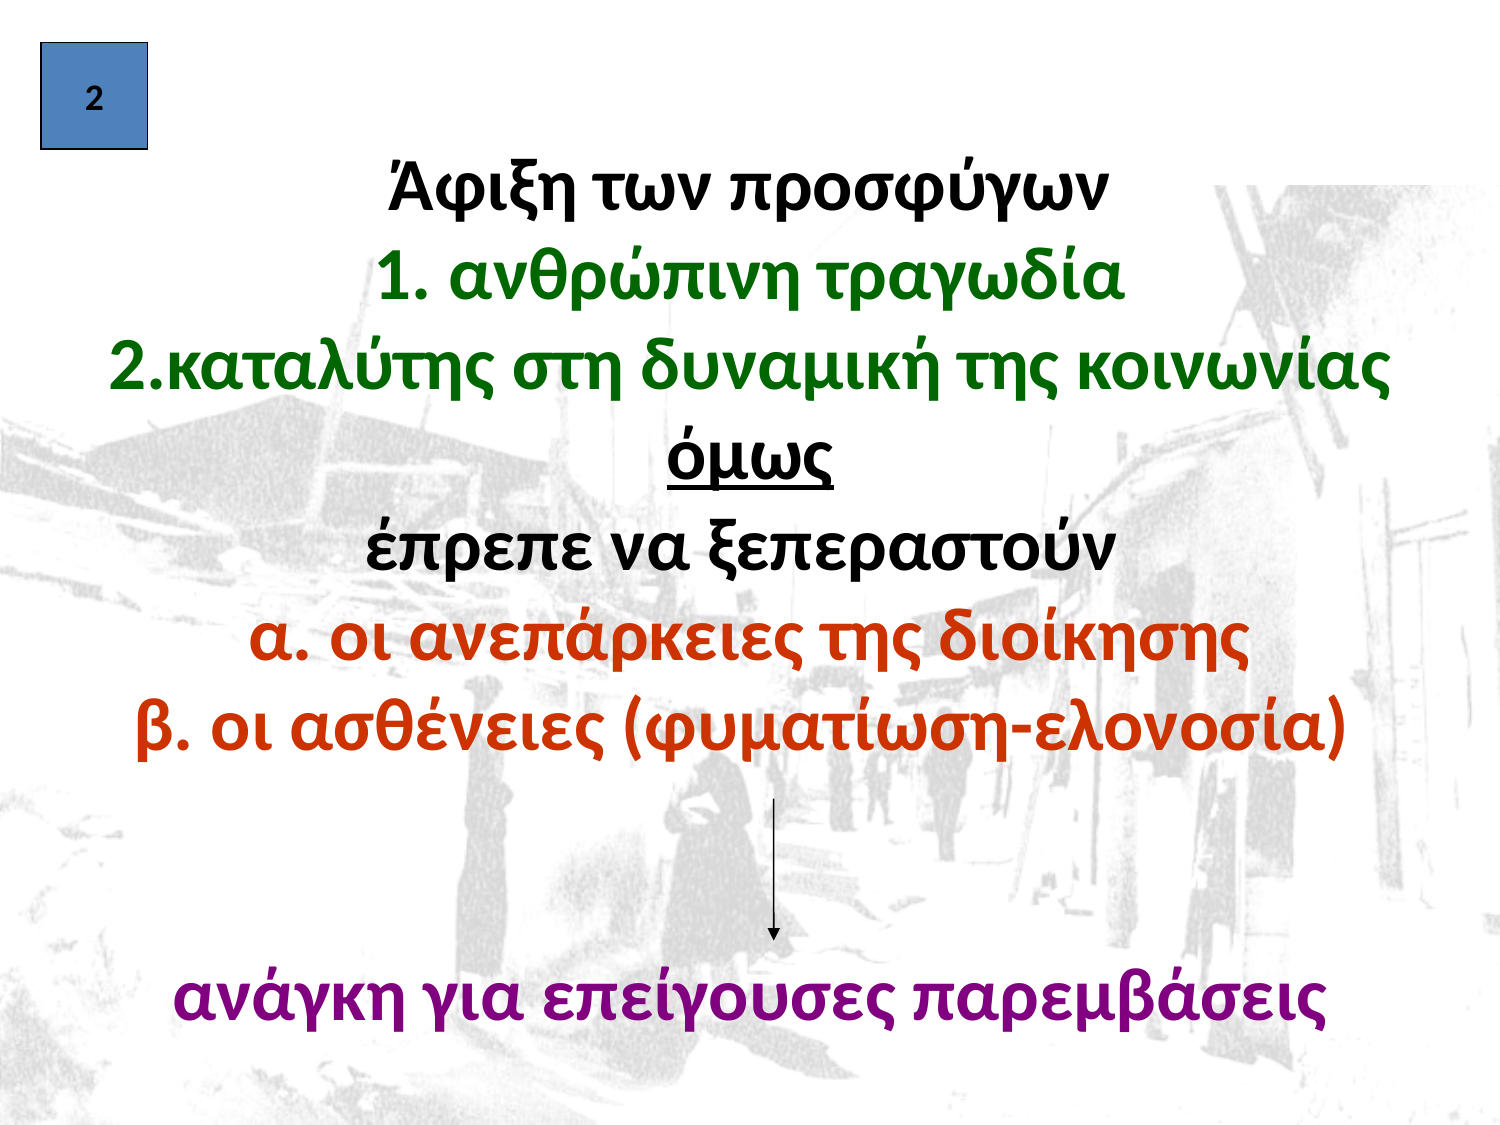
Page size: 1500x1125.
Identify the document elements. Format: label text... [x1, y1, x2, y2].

picture [0, 185, 1500, 1125]
title Άφιξη των προσφύγων 1. ανθρώπινη τραγωδία 2.καταλύτης στη δυναμική της κοινωνίας όμως έπρεπε να ξεπεραστούν α. οι ανεπάρκειες της διοίκησης β. οι ασθένειες (φυματίωση-ελονοσία) ανάγκη για επείγουσες παρεμβάσεις [0, 45, 1500, 185]
text_box 2 [41, 42, 148, 149]
